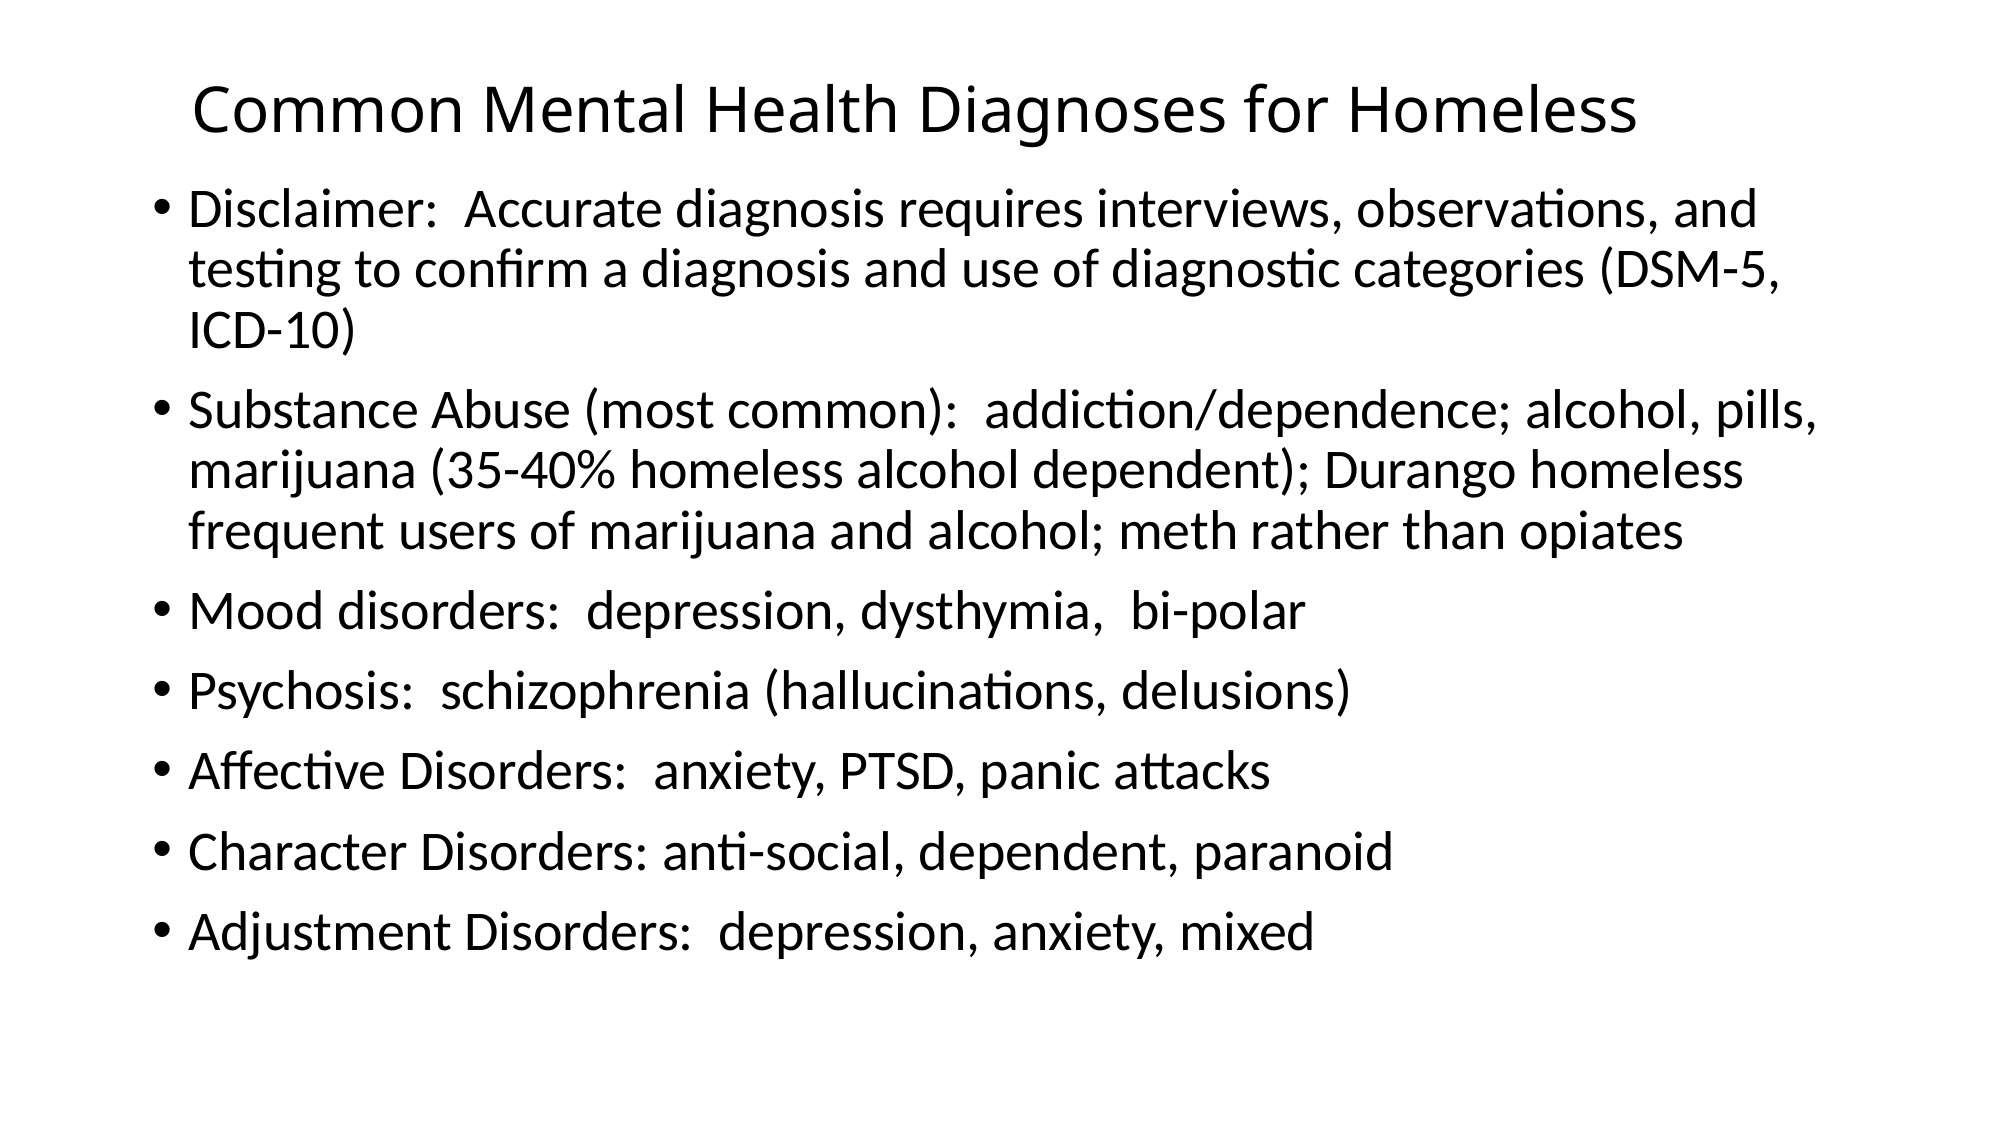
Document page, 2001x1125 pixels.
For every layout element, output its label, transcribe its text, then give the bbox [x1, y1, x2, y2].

list Disclaimer: Accurate diagnosis requires interviews, observations, and testing to confirm a diagnosis and use of diagnostic categories (DSM-5, ICD-10) Substance Abuse (most common): addiction/dependence; alcohol, pills, marijuana (35-40% homeless alcohol dependent); Durango homeless frequent users of marijuana and alcohol; meth rather than opiates Mood disorders: depression, dysthymia, bi-polar Psychosis: schizophrenia (hallucinations, delusions) Affective Disorders: anxiety, PTSD, panic attacks Character Disorders: anti-social, dependent, paranoid Adjustment Disorders: depression, anxiety, mixed [137, 171, 1863, 1014]
title Common Mental Health Diagnoses for Homeless [176, 51, 1902, 172]
